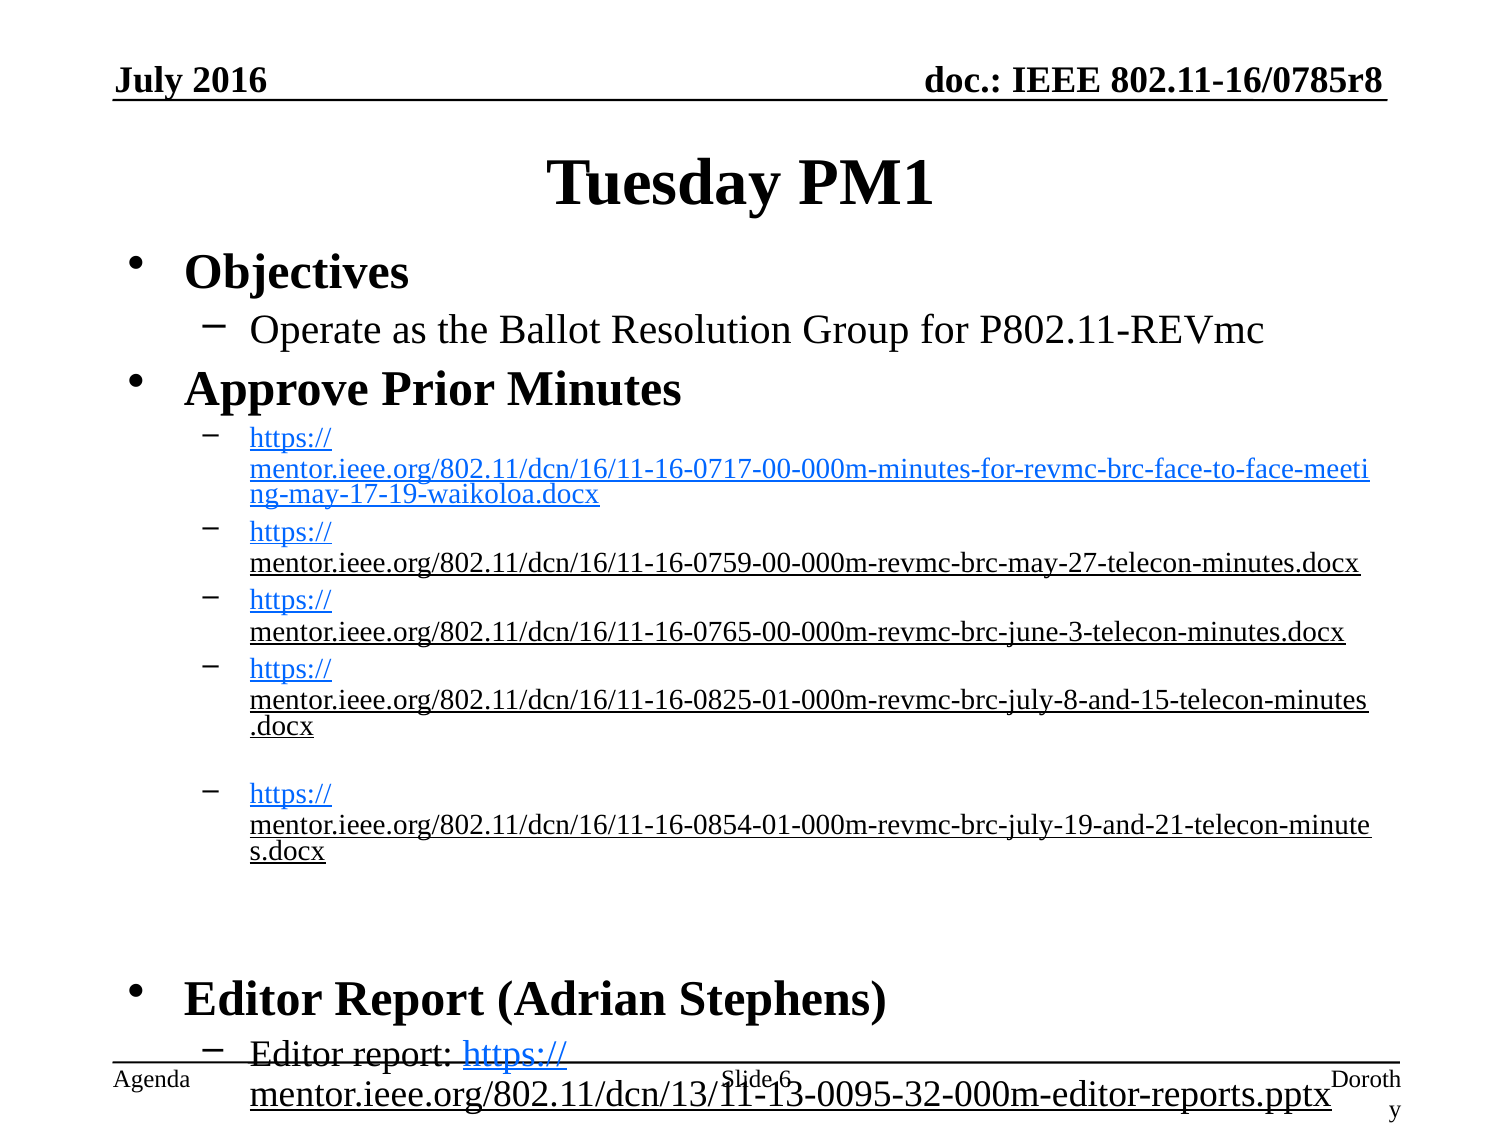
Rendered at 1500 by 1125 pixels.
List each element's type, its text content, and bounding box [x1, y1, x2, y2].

title Tuesday PM1 [112, 112, 1388, 237]
slide_number Slide 6 [712, 1075, 800, 1093]
list Objectives Operate as the Ballot Resolution Group for P802.11-REVmc Approve Prior Minutes https://mentor.ieee.org/802.11/dcn/16/11-16-0717-00-000m-minutes-for-revmc-brc-face-to-face-meeting-may-17-19-waikoloa.docx https://mentor.ieee.org/802.11/dcn/16/11-16-0759-00-000m-revmc-brc-may-27-telecon-minutes.docx https://mentor.ieee.org/802.11/dcn/16/11-16-0765-00-000m-revmc-brc-june-3-telecon-minutes.docx https://mentor.ieee.org/802.11/dcn/16/11-16-0825-01-000m-revmc-brc-july-8-and-15-telecon-minutes.docx https://mentor.ieee.org/802.11/dcn/16/11-16-0854-01-000m-revmc-brc-july-19-and-21-telecon-minutes.docx Editor Report (Adrian Stephens) Editor report: https://mentor.ieee.org/802.11/dcn/13/11-13-0095-32-000m-editor-reports.pptx [112, 237, 1388, 1075]
footer Dorothy Stanley, HP Enterprise [1325, 1062, 1402, 1093]
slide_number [114, 54, 425, 100]
